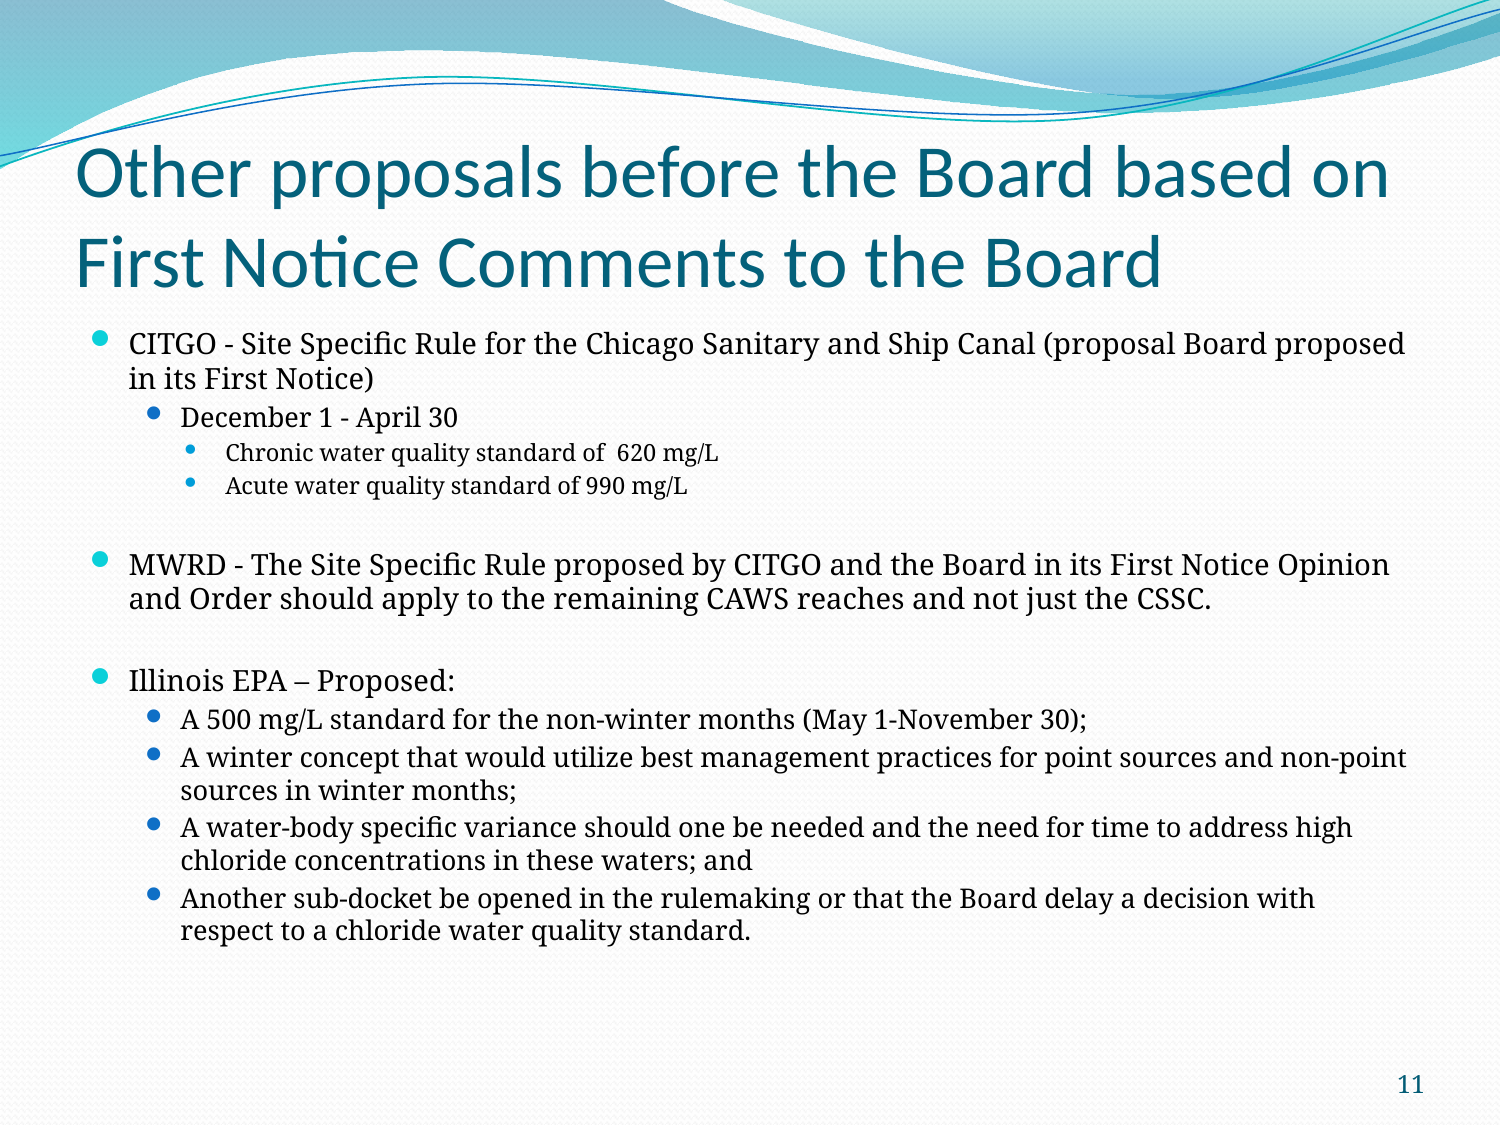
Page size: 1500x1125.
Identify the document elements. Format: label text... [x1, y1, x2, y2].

title Other proposals before the Board based on First Notice Comments to the Board [75, 115, 1425, 303]
list CITGO - Site Specific Rule for the Chicago Sanitary and Ship Canal (proposal Board proposed in its First Notice) December 1 - April 30 Chronic water quality standard of 620 mg/L Acute water quality standard of 990 mg/L MWRD - The Site Specific Rule proposed by CITGO and the Board in its First Notice Opinion and Order should apply to the remaining CAWS reaches and not just the CSSC. Illinois EPA – Proposed: A 500 mg/L standard for the non-winter months (May 1-November 30); A winter concept that would utilize best management practices for point sources and non-point sources in winter months; A water-body specific variance should one be needed and the need for time to address high chloride concentrations in these waters; and Another sub-docket be opened in the rulemaking or that the Board delay a decision with respect to a chloride water quality standard. [75, 317, 1425, 1038]
slide_number 11 [1299, 1042, 1425, 1103]
